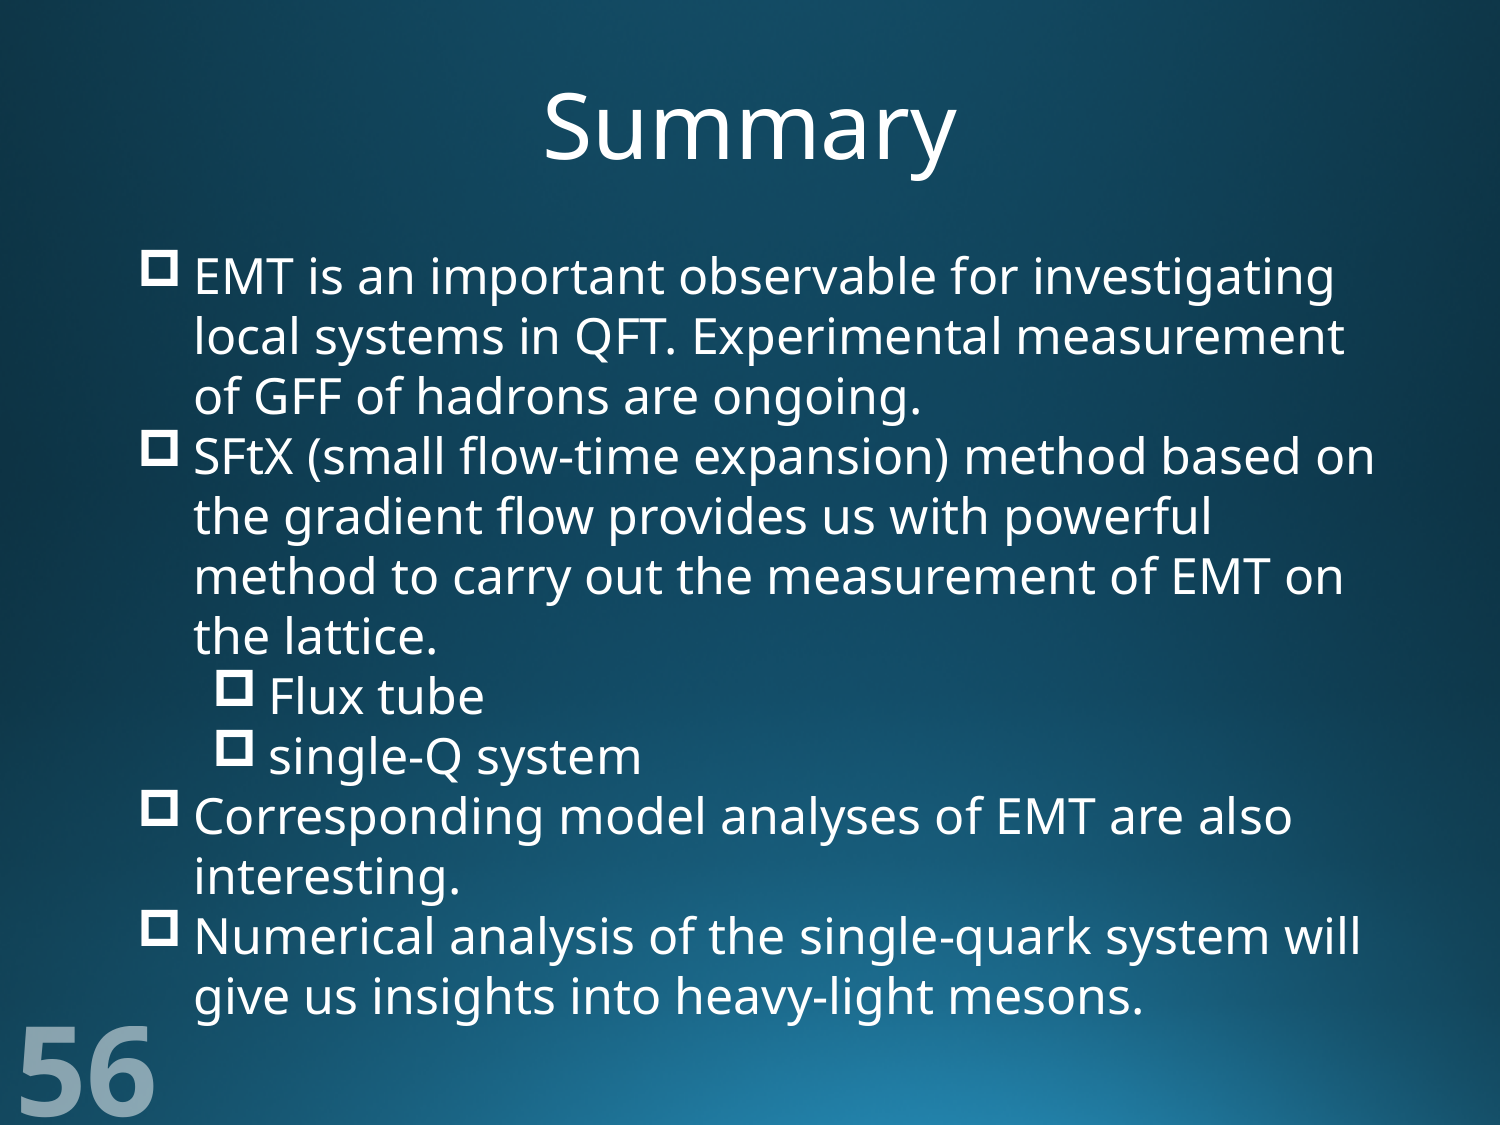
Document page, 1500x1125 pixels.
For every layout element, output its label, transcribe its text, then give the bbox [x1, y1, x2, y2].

picture [0, 0, 1500, 1125]
title Summary [103, 21, 1397, 240]
text_box EMT is an important observable for investigating local systems in QFT. Experimental measurement of GFF of hadrons are ongoing. SFtX (small flow-time expansion) method based on the gradient flow provides us with powerful method to carry out the measurement of EMT on the lattice. Flux tube single-Q system Corresponding model analyses of EMT are also interesting. Numerical analysis of the single-quark system will give us insights into heavy-light mesons. [122, 236, 1397, 1032]
slide_number 56 [0, 1046, 338, 1107]
